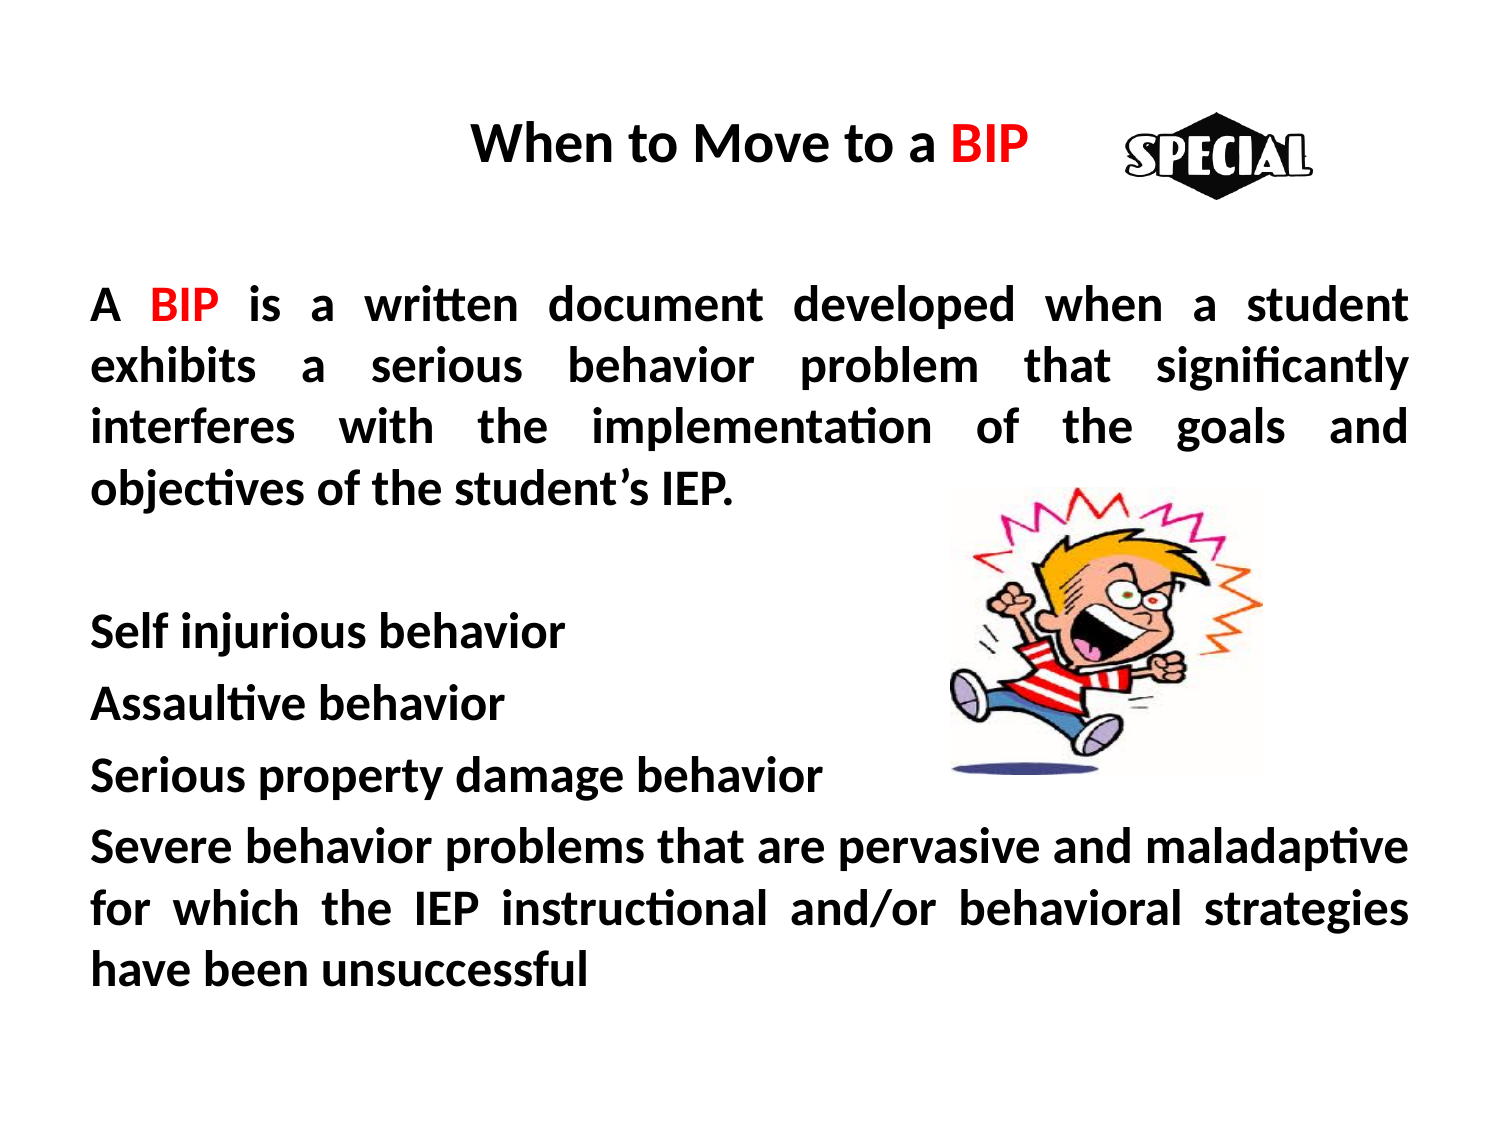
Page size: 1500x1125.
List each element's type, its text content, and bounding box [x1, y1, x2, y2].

picture [949, 487, 1263, 776]
title When to Move to a BIP [75, 45, 1425, 233]
picture [1124, 112, 1313, 201]
list A BIP is a written document developed when a student exhibits a serious behavior problem that significantly interferes with the implementation of the goals and objectives of the student’s IEP. Self injurious behavior Assaultive behavior Serious property damage behavior Severe behavior problems that are pervasive and maladaptive for which the IEP instructional and/or behavioral strategies have been unsuccessful [75, 262, 1425, 1005]
